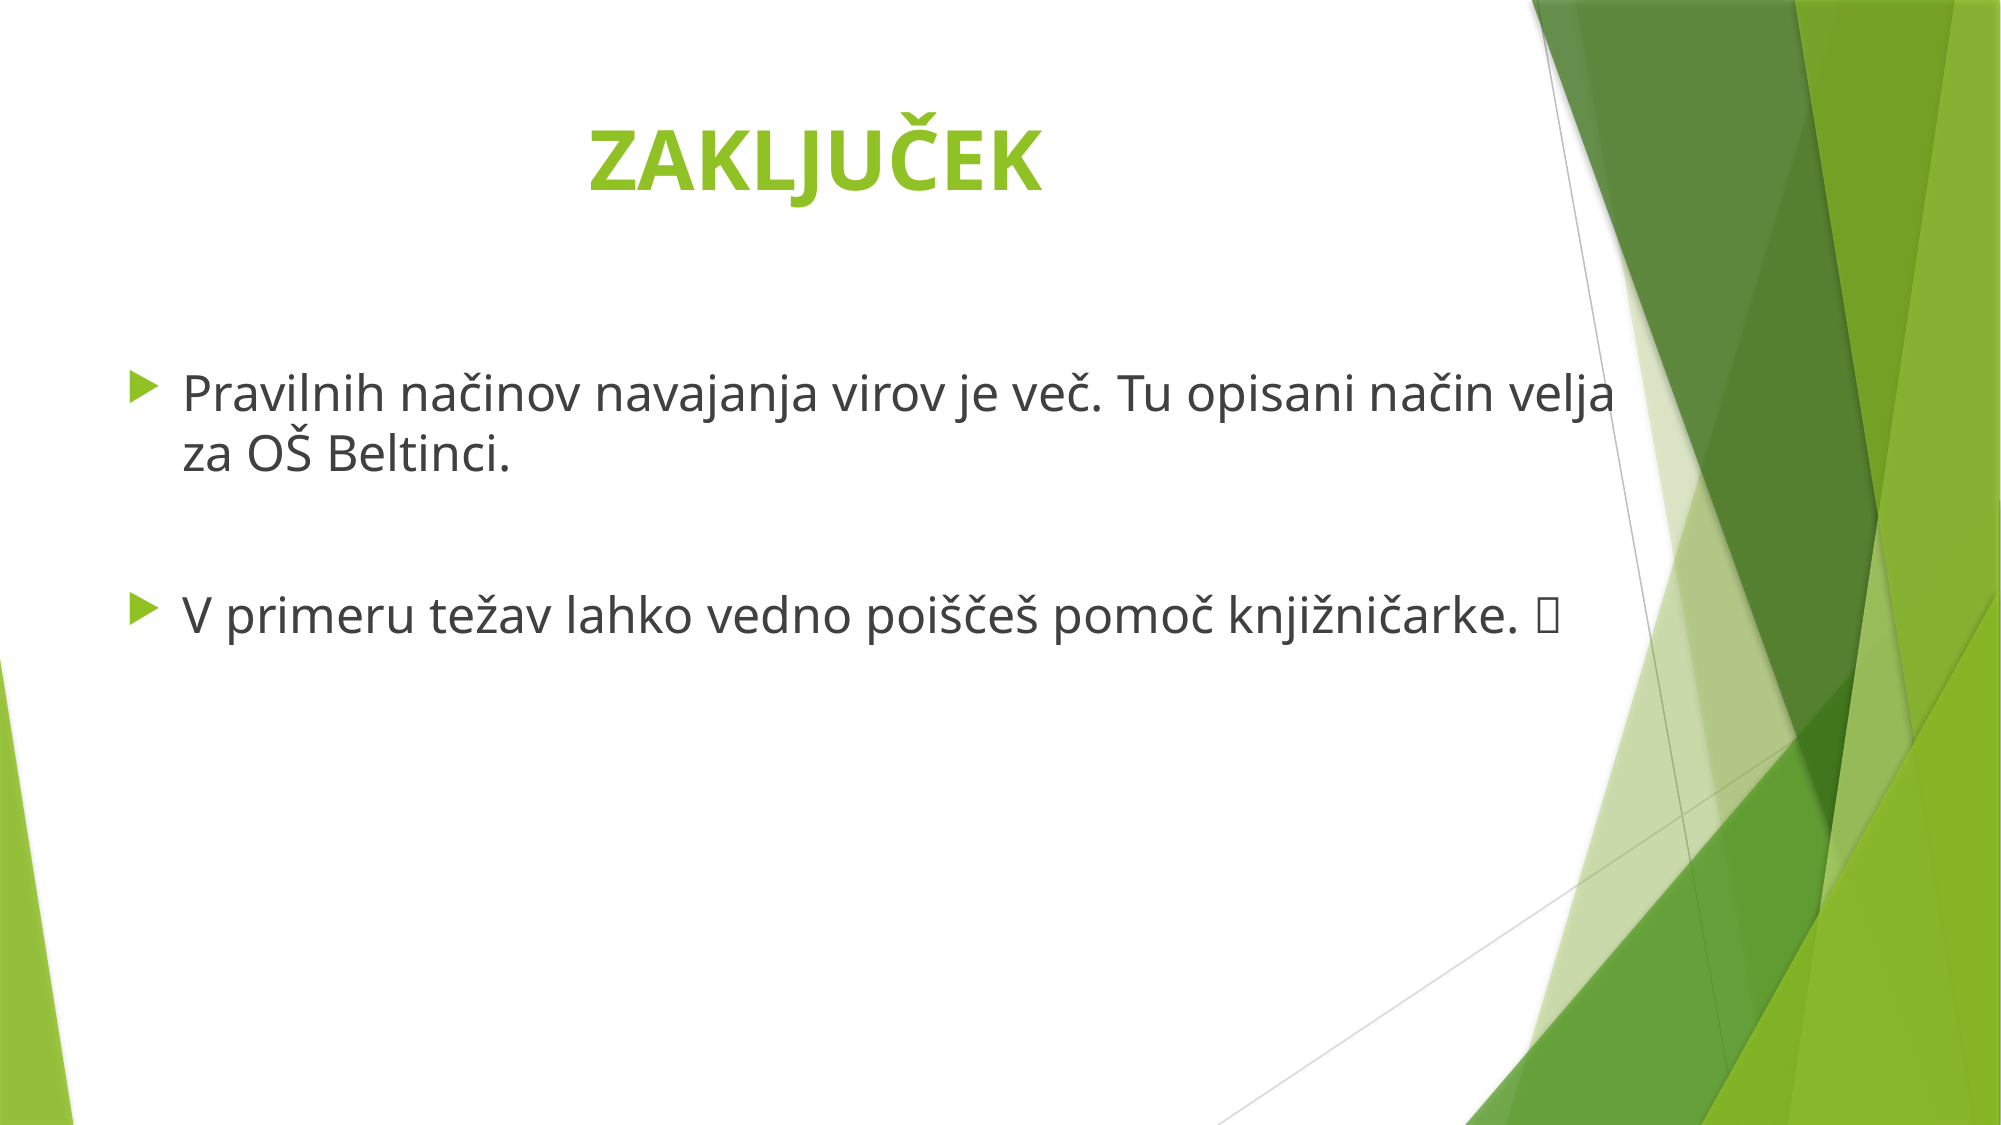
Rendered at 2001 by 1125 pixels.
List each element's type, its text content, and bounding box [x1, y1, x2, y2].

title ZAKLJUČEK [111, 99, 1522, 317]
list Pravilnih načinov navajanja virov je več. Tu opisani način velja za OŠ Beltinci. V primeru težav lahko vedno poiščeš pomoč knjižničarke.  [111, 354, 1653, 992]
